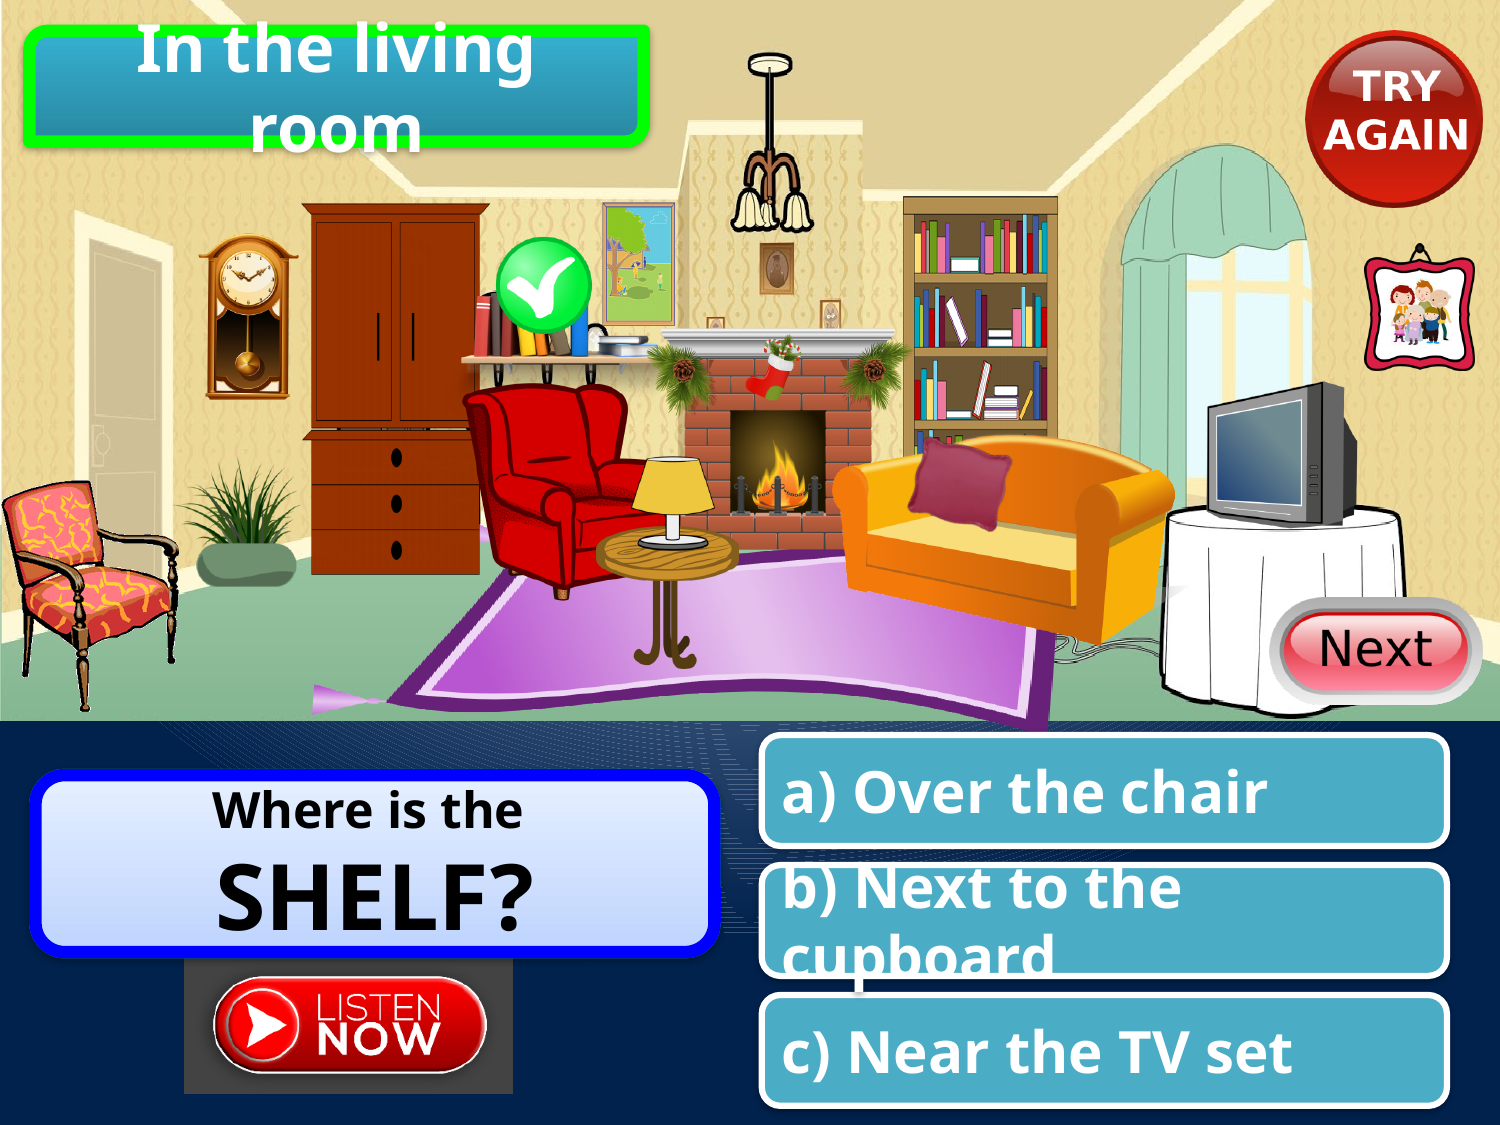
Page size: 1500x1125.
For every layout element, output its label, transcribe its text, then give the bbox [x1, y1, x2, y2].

text_box Where is the SHELF? [34, 774, 716, 953]
text_box a) Over the chair [758, 731, 1451, 850]
text_box c) Near the TV set [758, 991, 1451, 1109]
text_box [1363, 243, 1476, 371]
picture [182, 951, 514, 1096]
text_box b) Next to the cupboard [758, 861, 1451, 980]
picture [0, 0, 1500, 764]
